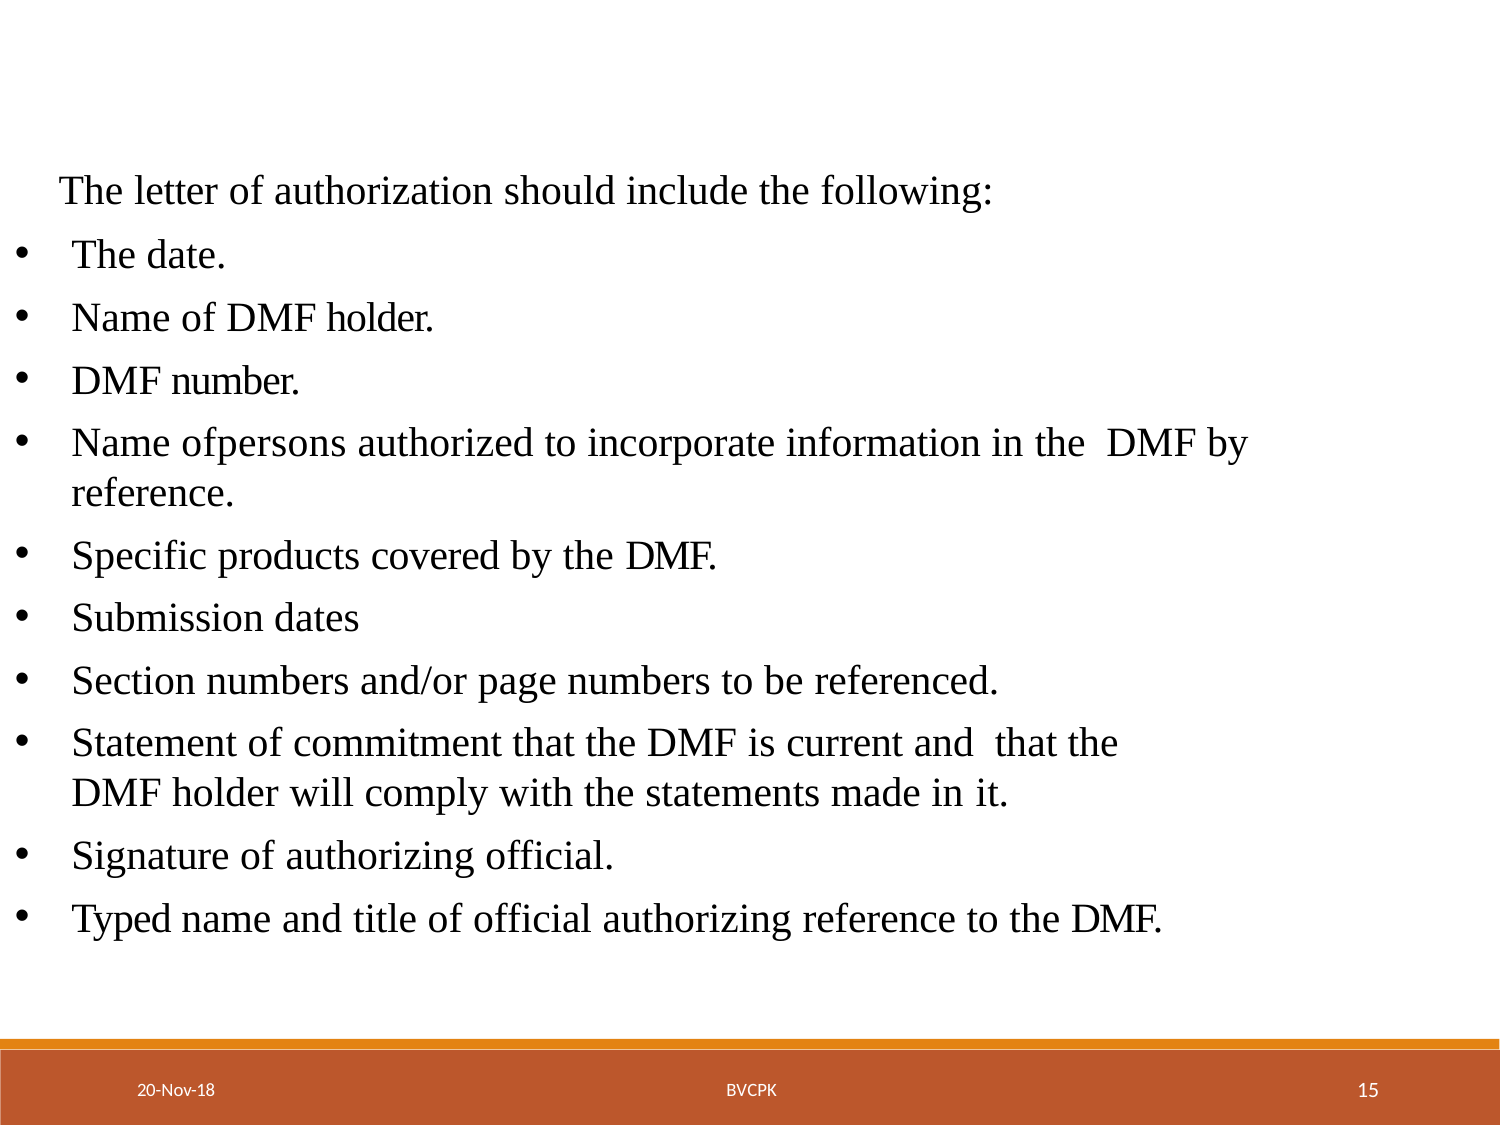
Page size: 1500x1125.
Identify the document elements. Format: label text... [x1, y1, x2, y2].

slide_number BVCPK [724, 1080, 779, 1125]
footer 20-Nov-18 [134, 1080, 217, 1125]
slide_number 15 [1335, 1078, 1386, 1125]
text_box The letter of authorization should include the following: The date. Name of DMF holder. DMF number. Name ofpersons authorized to incorporate information in the DMF by reference. Specific products covered by the DMF. Submission dates Section numbers and/or page numbers to be referenced. Statement of commitment that the DMF is current and that the DMF holder will comply with the statements made in it. Signature of authorizing official. Typed name and title of official authorizing reference to the DMF. [12, 147, 1419, 941]
